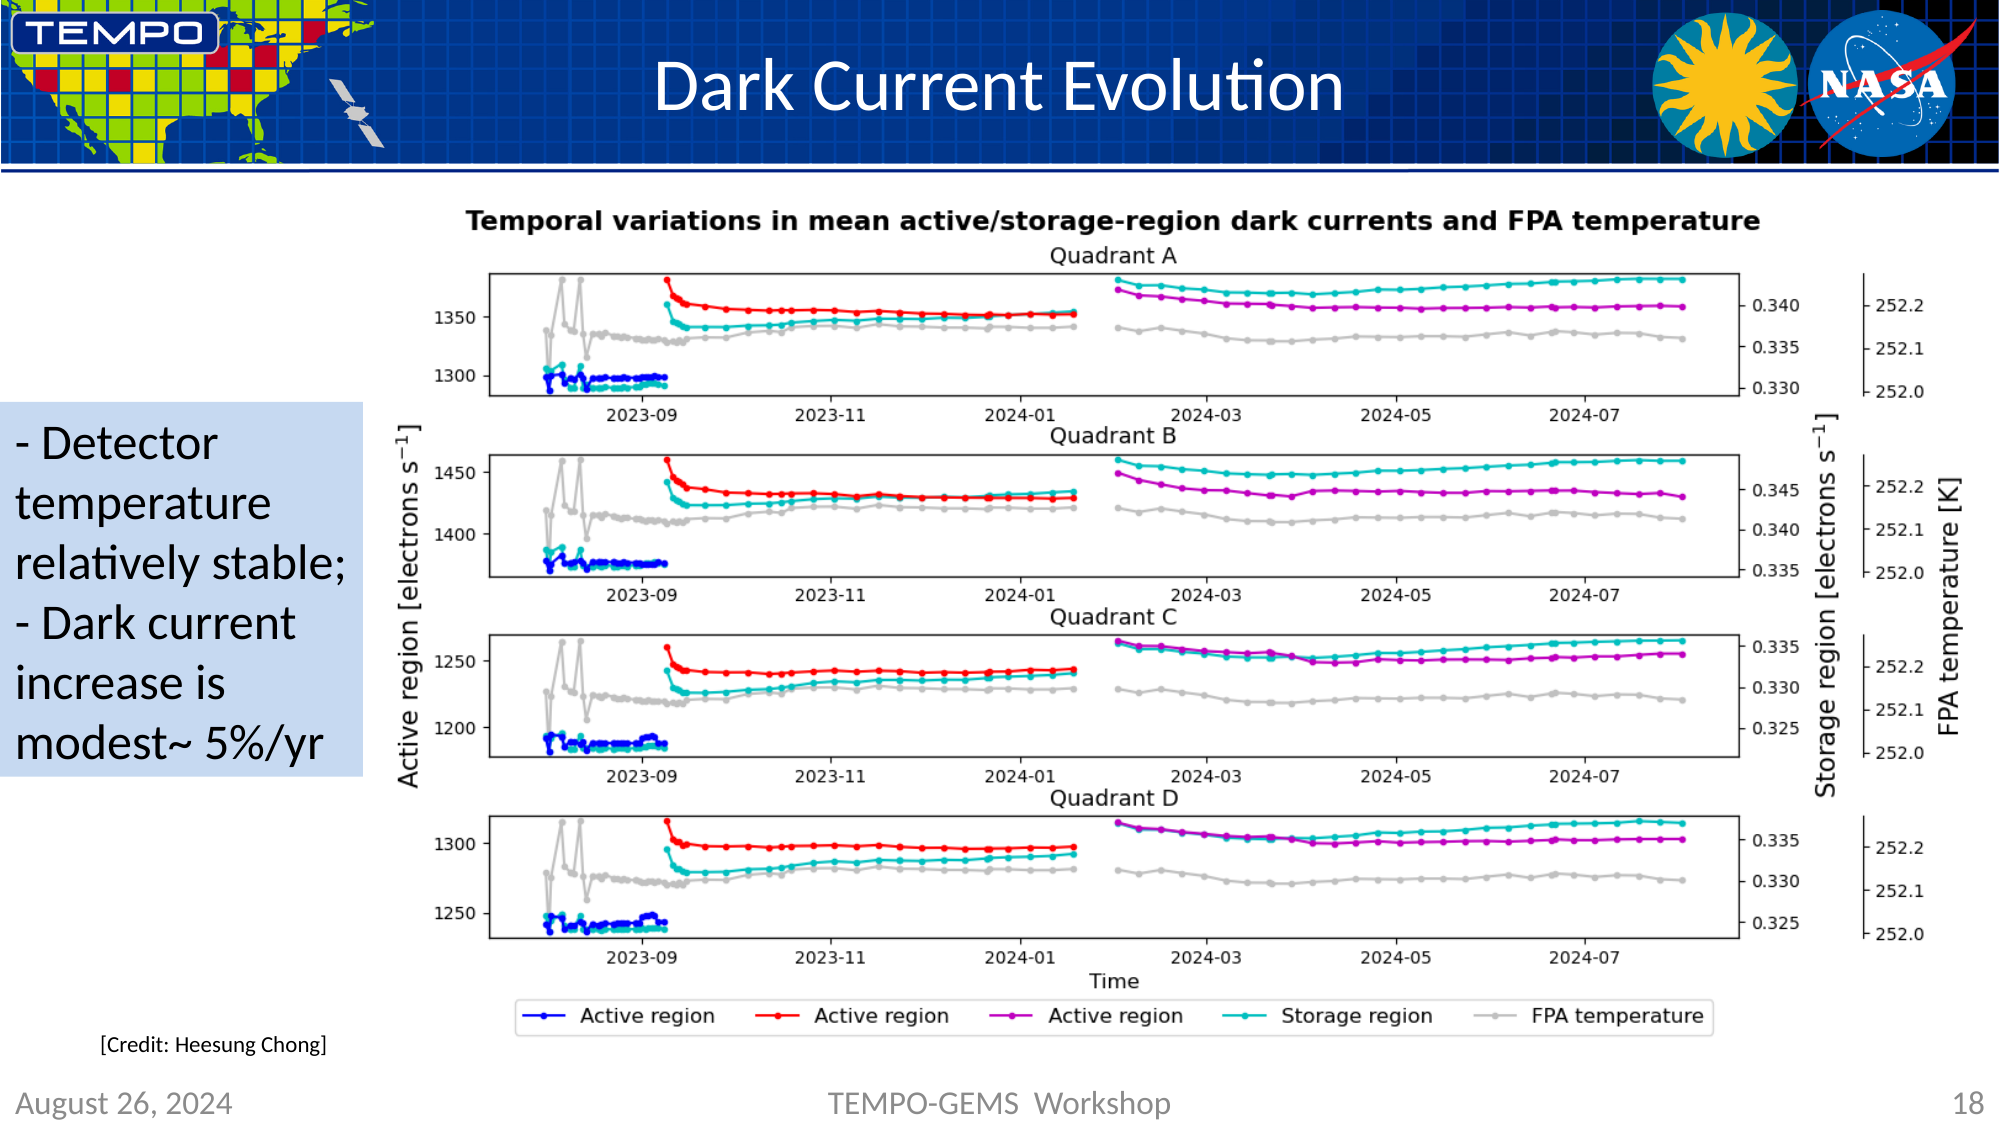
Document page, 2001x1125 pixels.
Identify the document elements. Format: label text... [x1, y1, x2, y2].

text_box [Credit: Heesung Chong] [85, 1022, 343, 1065]
title Dark Current Evolution [310, 0, 1690, 160]
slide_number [0, 1086, 450, 1117]
picture [0, 0, 2000, 175]
footer TEMPO-GEMS Workshop [662, 1086, 1338, 1117]
text_box - Detector temperature relatively stable; - Dark current increase is modest~ 5%/yr [0, 401, 363, 777]
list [376, 187, 1980, 1051]
slide_number 18 [1550, 1086, 2000, 1117]
